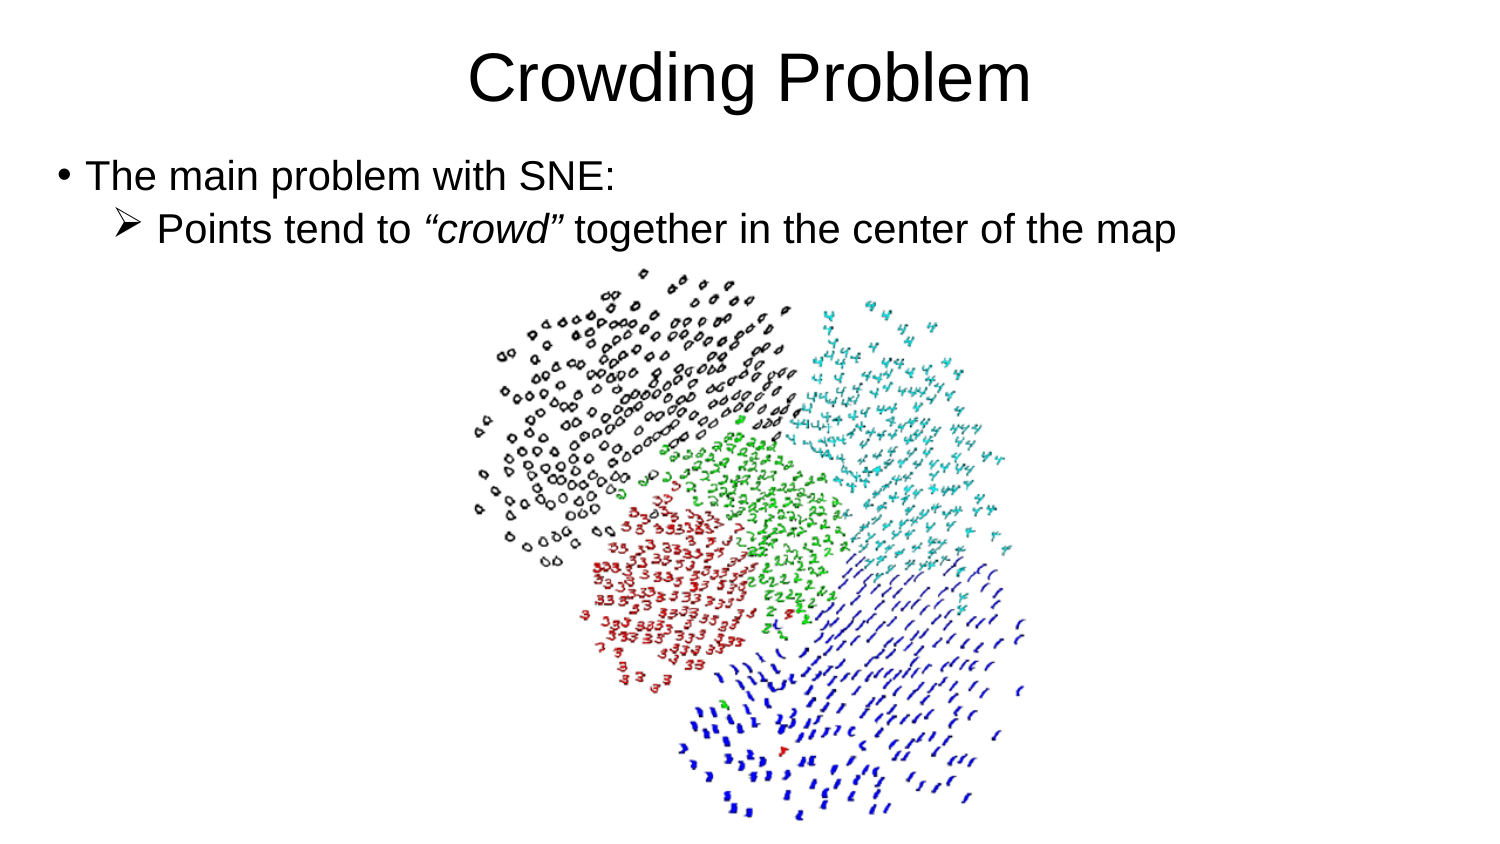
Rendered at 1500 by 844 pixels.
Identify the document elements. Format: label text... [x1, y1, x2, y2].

list The main problem with SNE: Points tend to “crowd” together in the center of the map [40, 146, 1450, 280]
title Crowding Problem [103, 21, 1397, 137]
picture [454, 264, 1046, 844]
